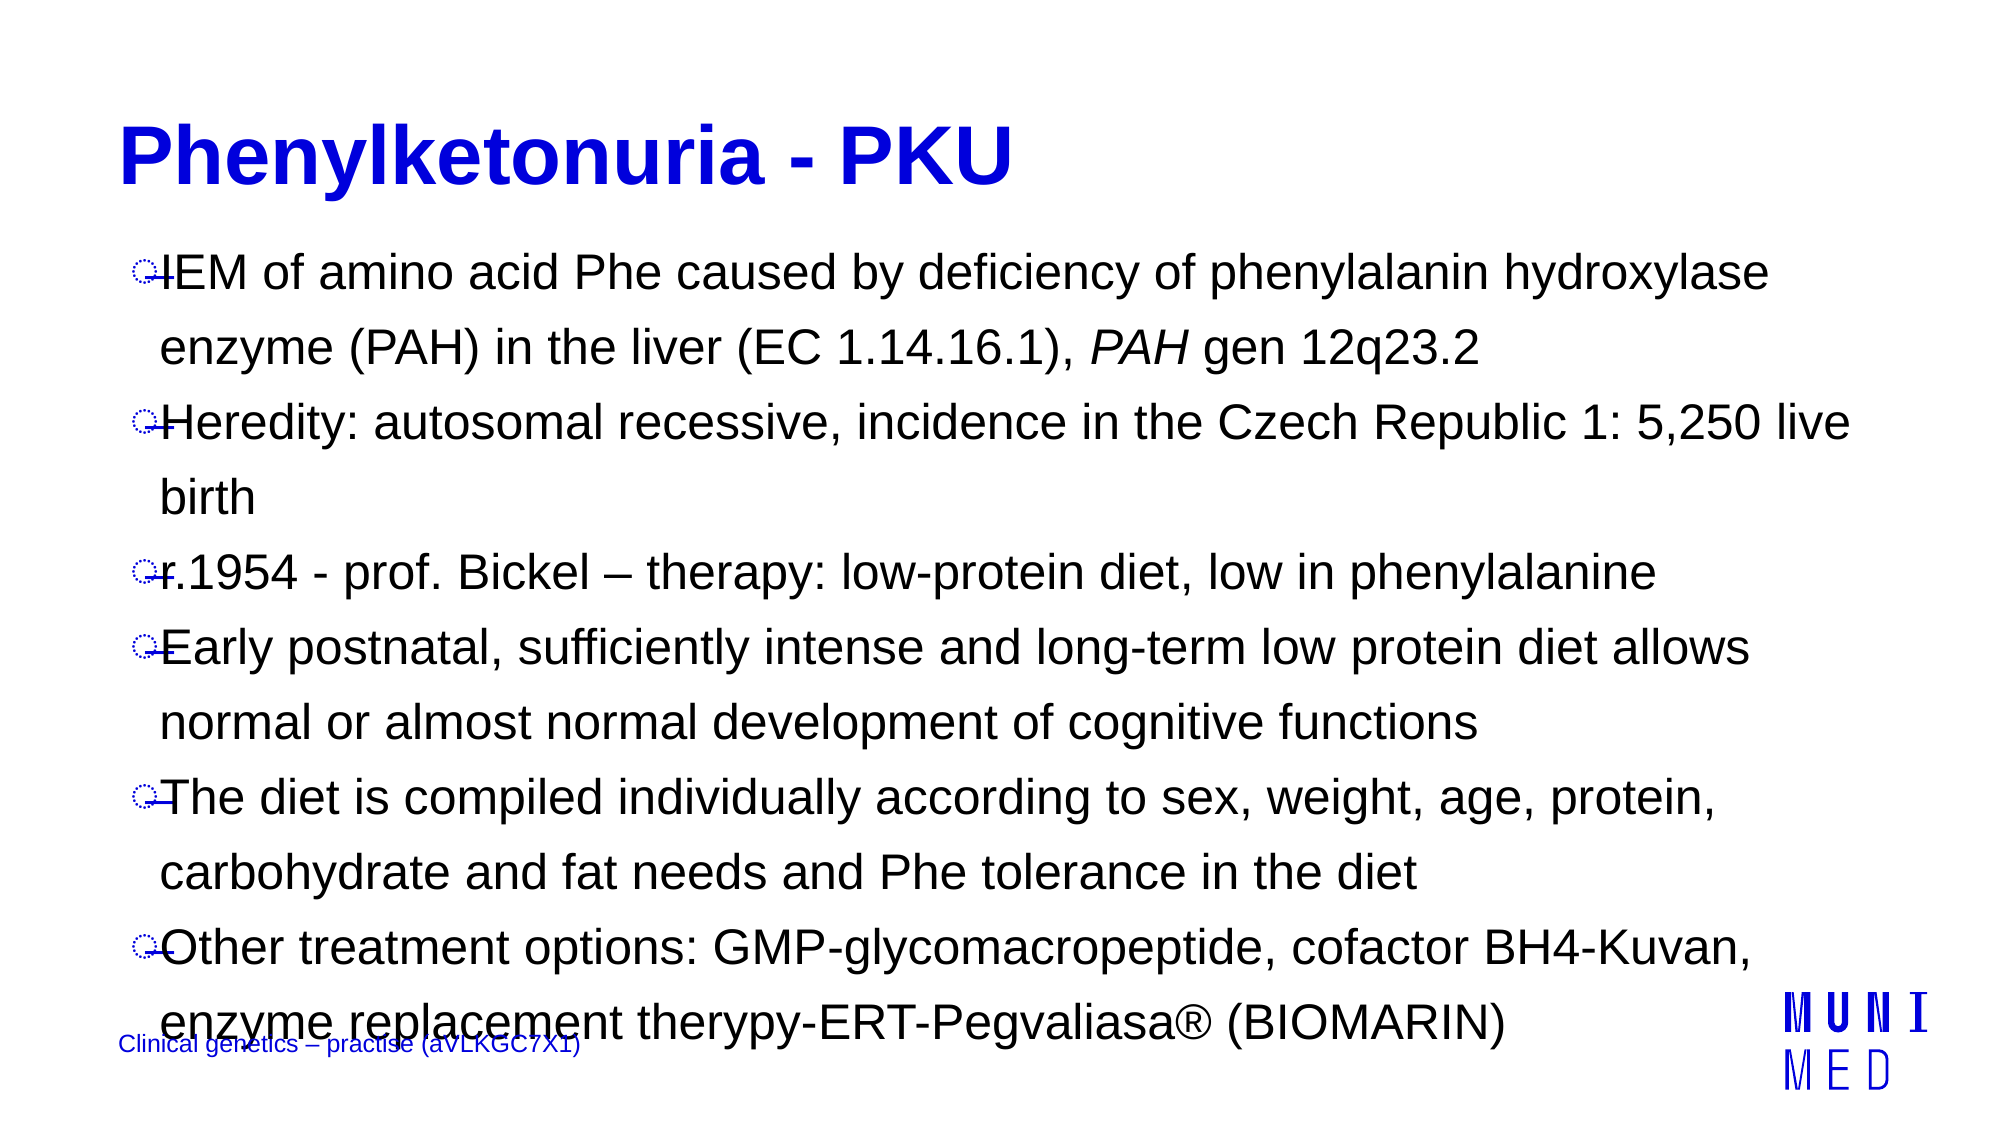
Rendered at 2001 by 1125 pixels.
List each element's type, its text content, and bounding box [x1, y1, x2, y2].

title Phenylketonuria - PKU [118, 118, 1883, 193]
footer Clinical genetics – practise (aVLKGC7X1) [118, 1021, 1418, 1063]
list IEM of amino acid Phe caused by deficiency of phenylalanin hydroxylase enzyme (PAH) in the liver (EC 1.14.16.1), PAH gen 12q23.2 Heredity: autosomal recessive, incidence in the Czech Republic 1: 5,250 live birth r.1954 - prof. Bickel – therapy: low-protein diet, low in phenylalanine Early postnatal, sufficiently intense and long-term low protein diet allows normal or almost normal development of cognitive functions The diet is compiled individually according to sex, weight, age, protein, carbohydrate and fat needs and Phe tolerance in the diet Other treatment options: GMP-glycomacropeptide, cofactor BH4-Kuvan, enzyme replacement therypy-ERT-Pegvaliasa® (BIOMARIN) [118, 224, 1883, 904]
